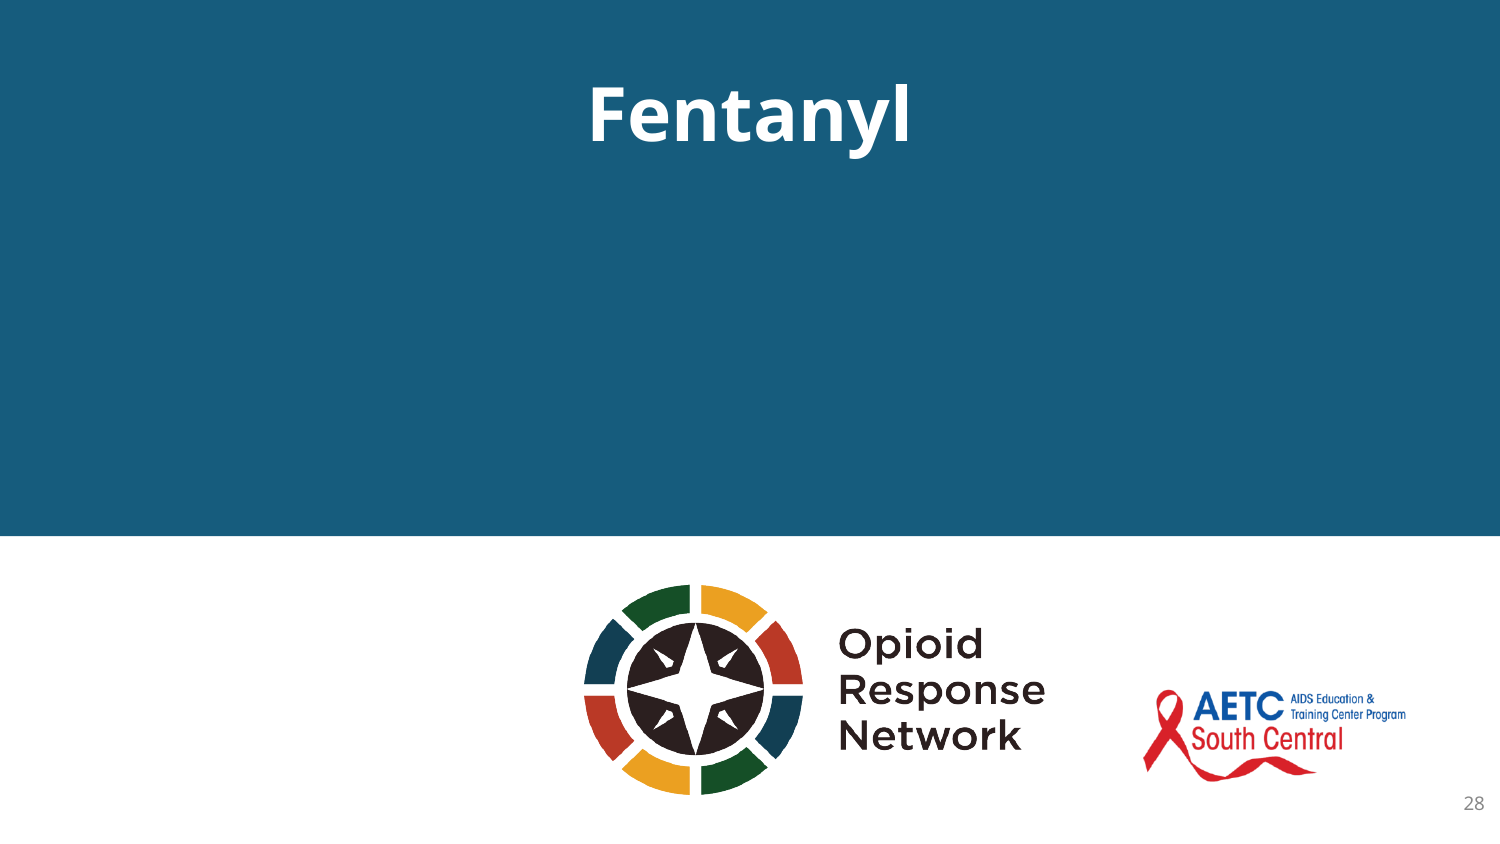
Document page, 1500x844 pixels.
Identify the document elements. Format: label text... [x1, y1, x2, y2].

title Fentanyl [112, 68, 1388, 250]
picture [1143, 688, 1407, 783]
slide_number 28 [1162, 782, 1500, 828]
picture [584, 584, 1045, 795]
